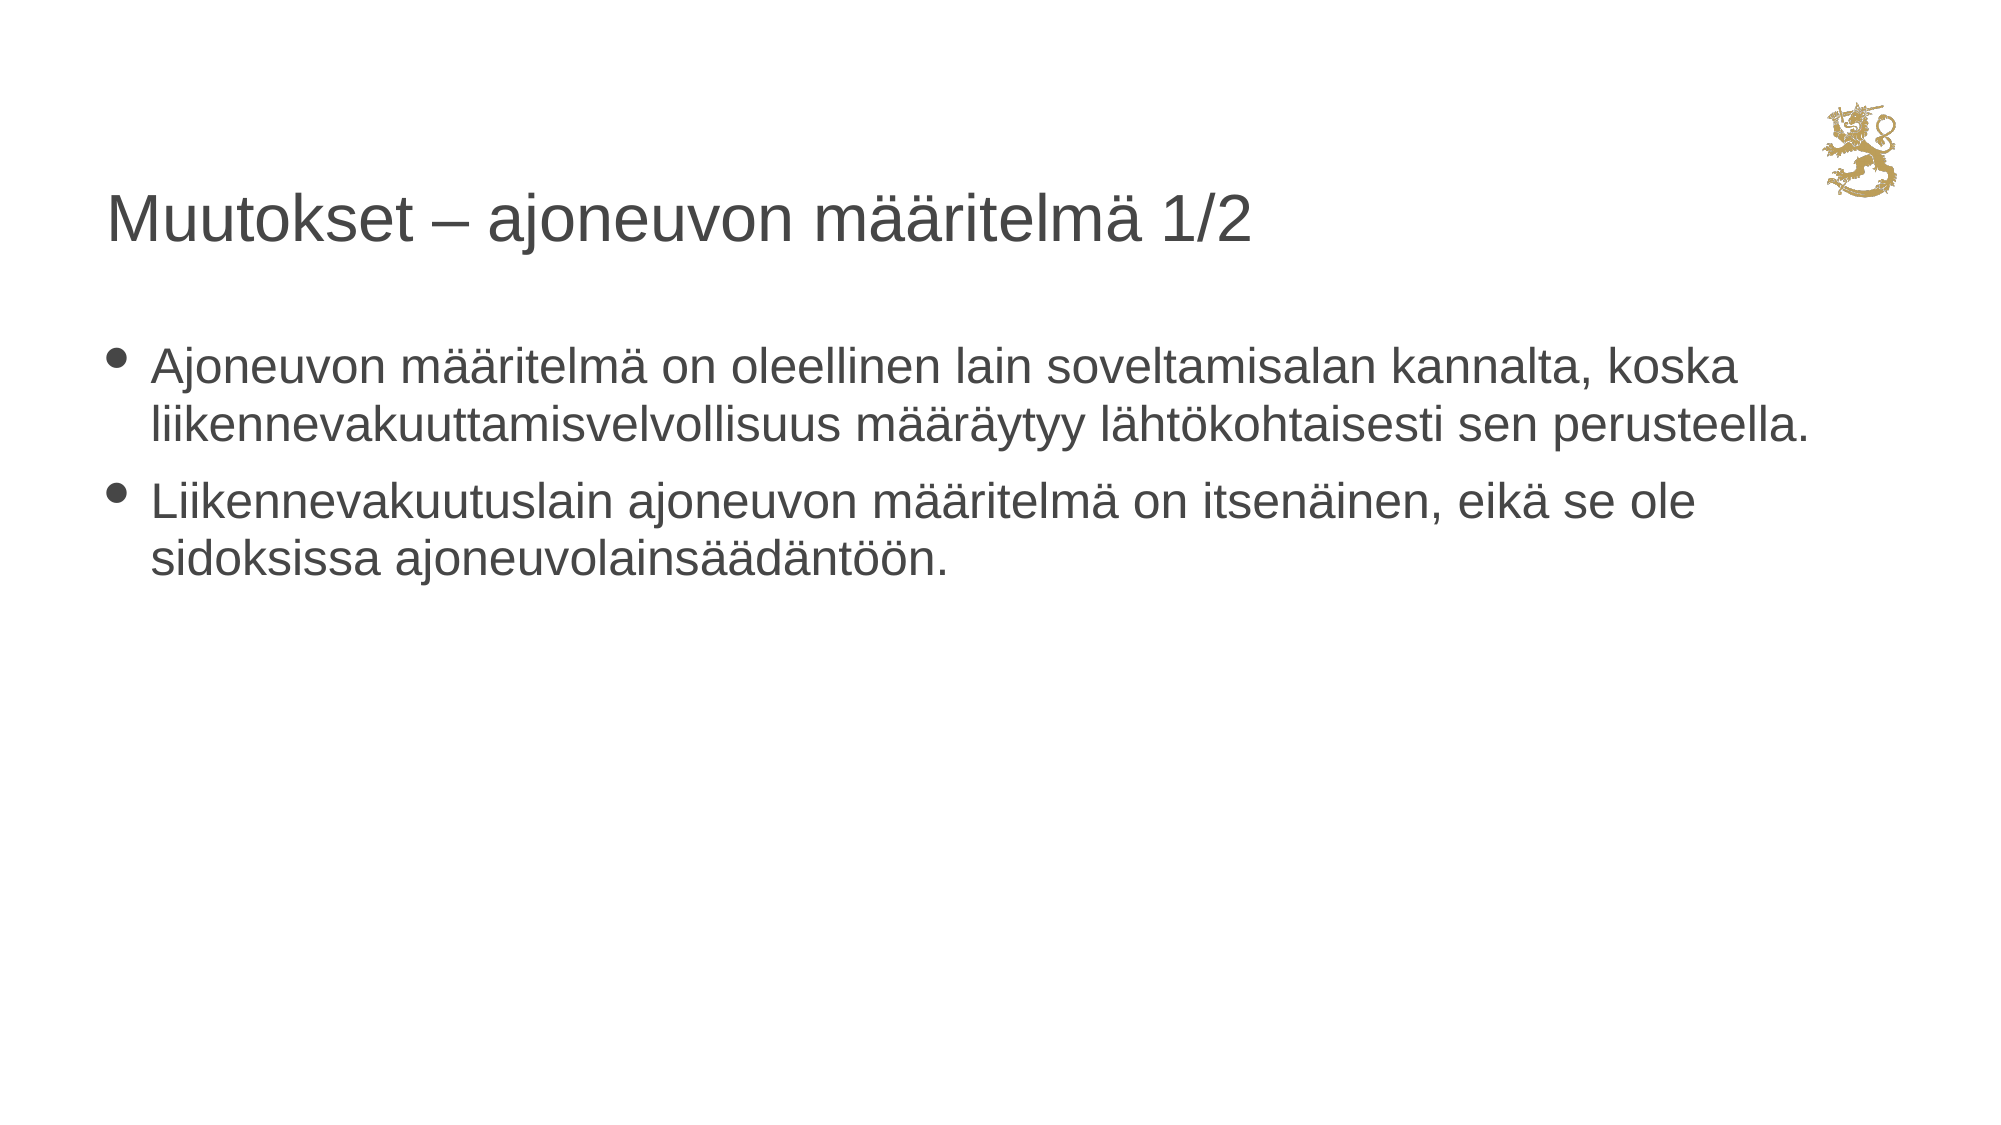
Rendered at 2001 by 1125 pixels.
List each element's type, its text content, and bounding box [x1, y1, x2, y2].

picture [1817, 97, 1902, 202]
title Muutokset – ajoneuvon määritelmä 1/2 [106, 79, 1730, 256]
list Ajoneuvon määritelmä on oleellinen lain soveltamisalan kannalta, koska liikennevakuuttamisvelvollisuus määräytyy lähtökohtaisesti sen perusteella. Liikennevakuutuslain ajoneuvon määritelmä on itsenäinen, eikä se ole sidoksissa ajoneuvolainsäädäntöön. [106, 338, 1895, 1021]
